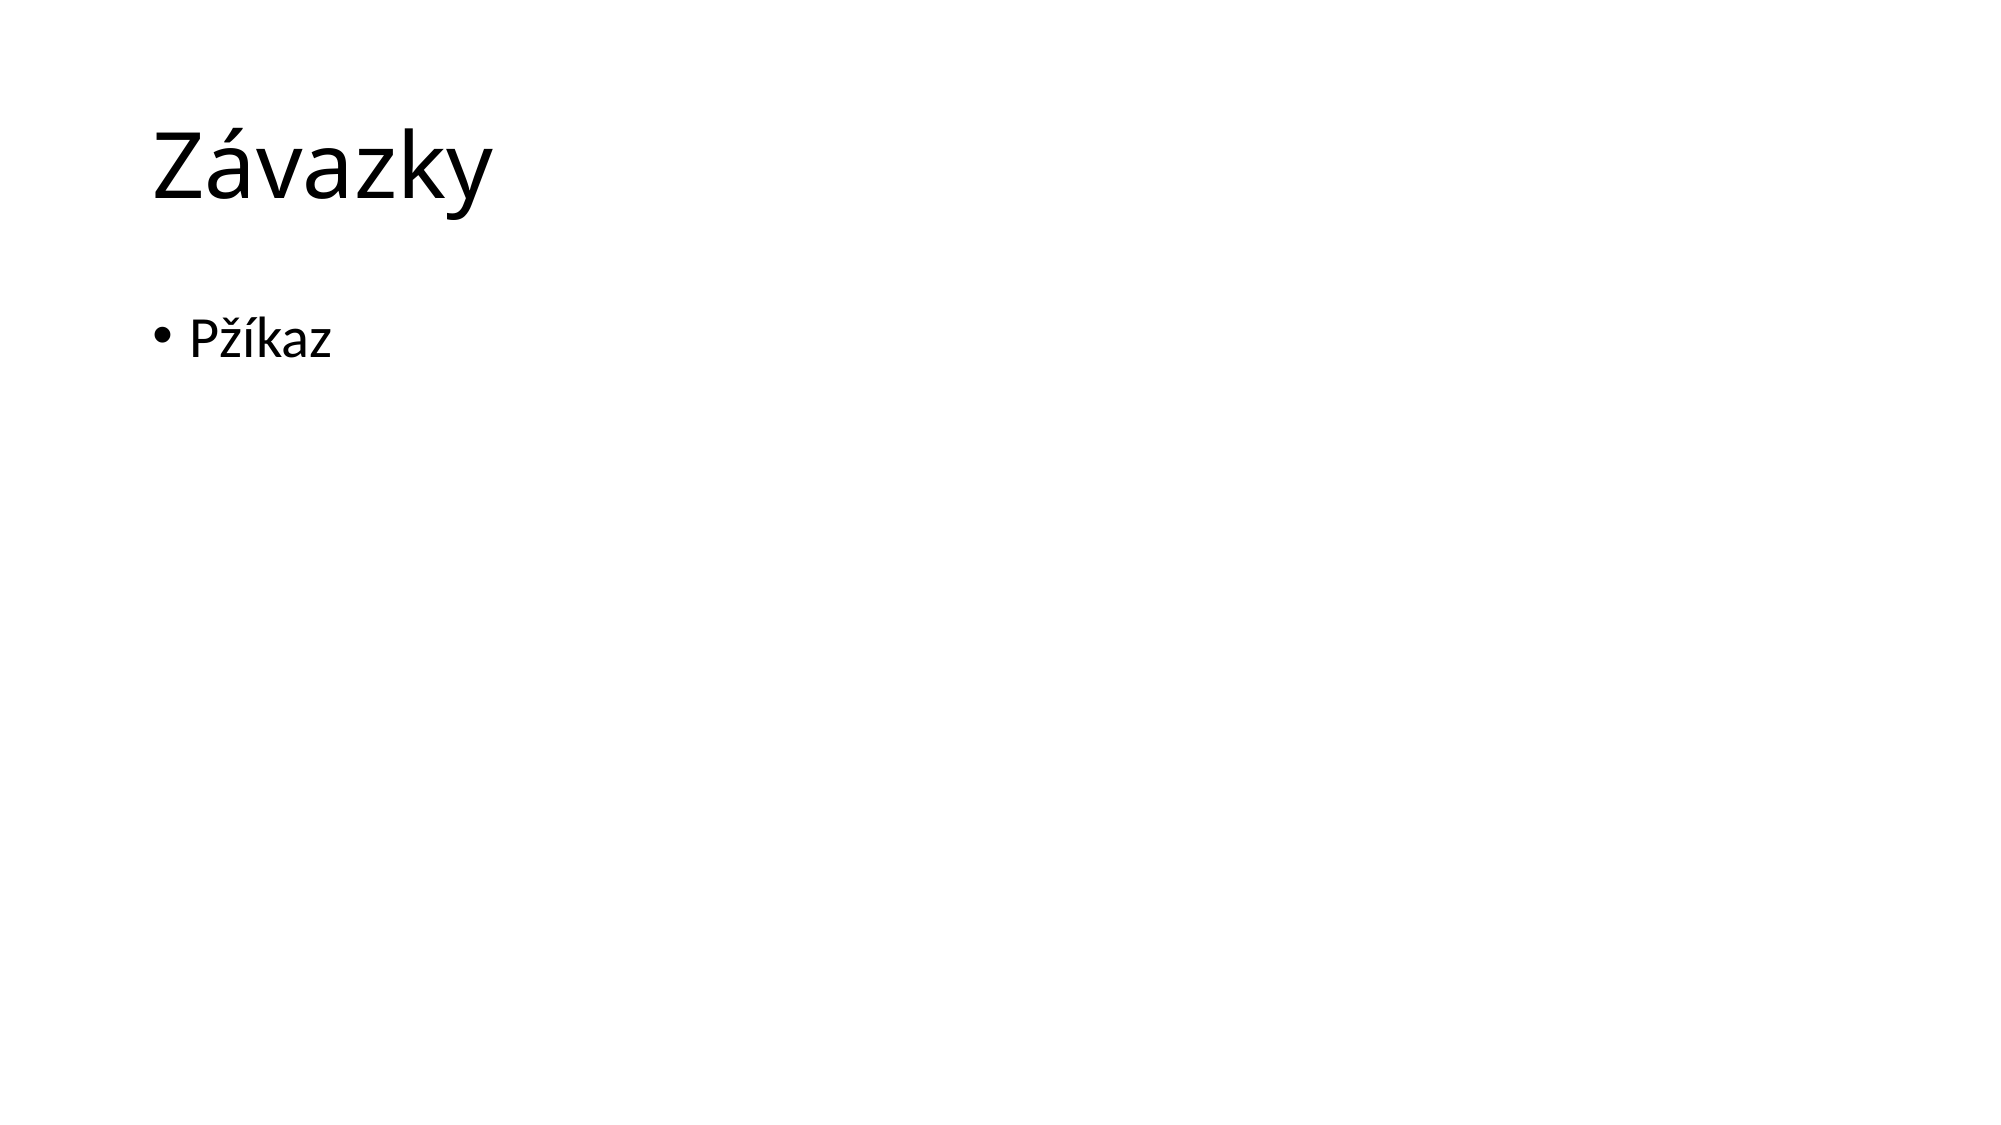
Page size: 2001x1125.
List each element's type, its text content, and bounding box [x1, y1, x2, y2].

list Pžíkaz [137, 299, 1863, 1014]
title Závazky [137, 59, 1863, 278]
